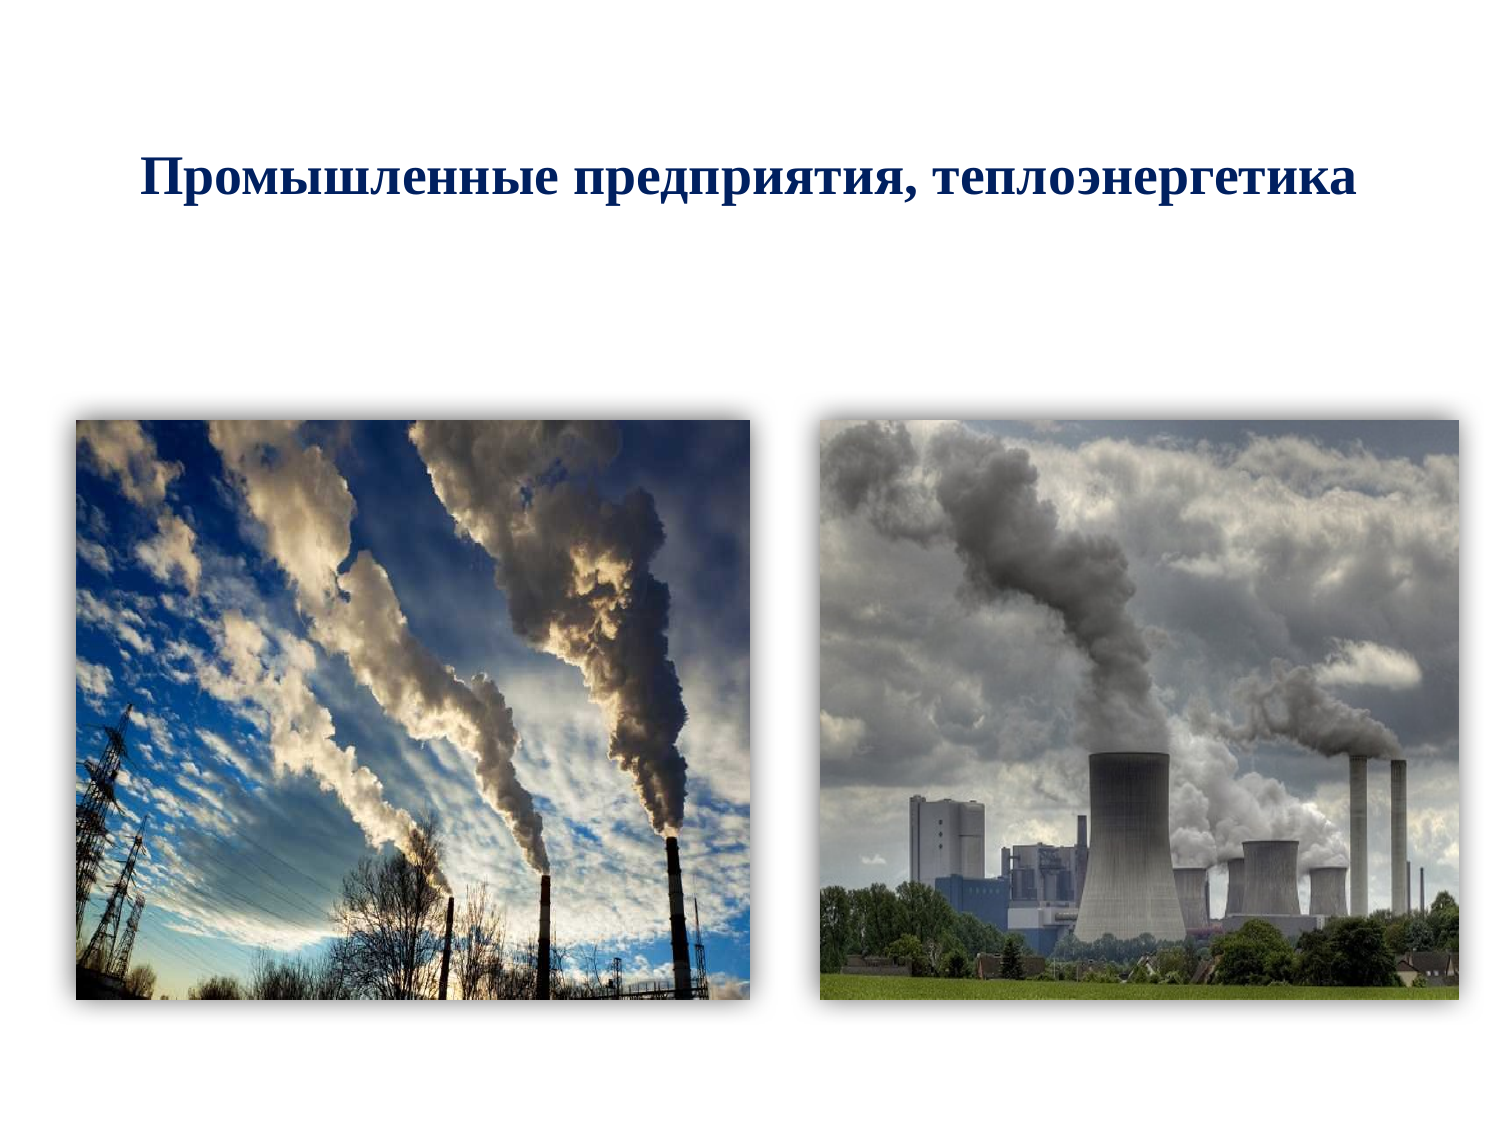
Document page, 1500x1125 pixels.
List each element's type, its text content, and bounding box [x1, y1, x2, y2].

title Промышленные предприятия, теплоэнергетика [75, 45, 1425, 233]
picture [820, 420, 1459, 1000]
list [76, 420, 751, 1000]
